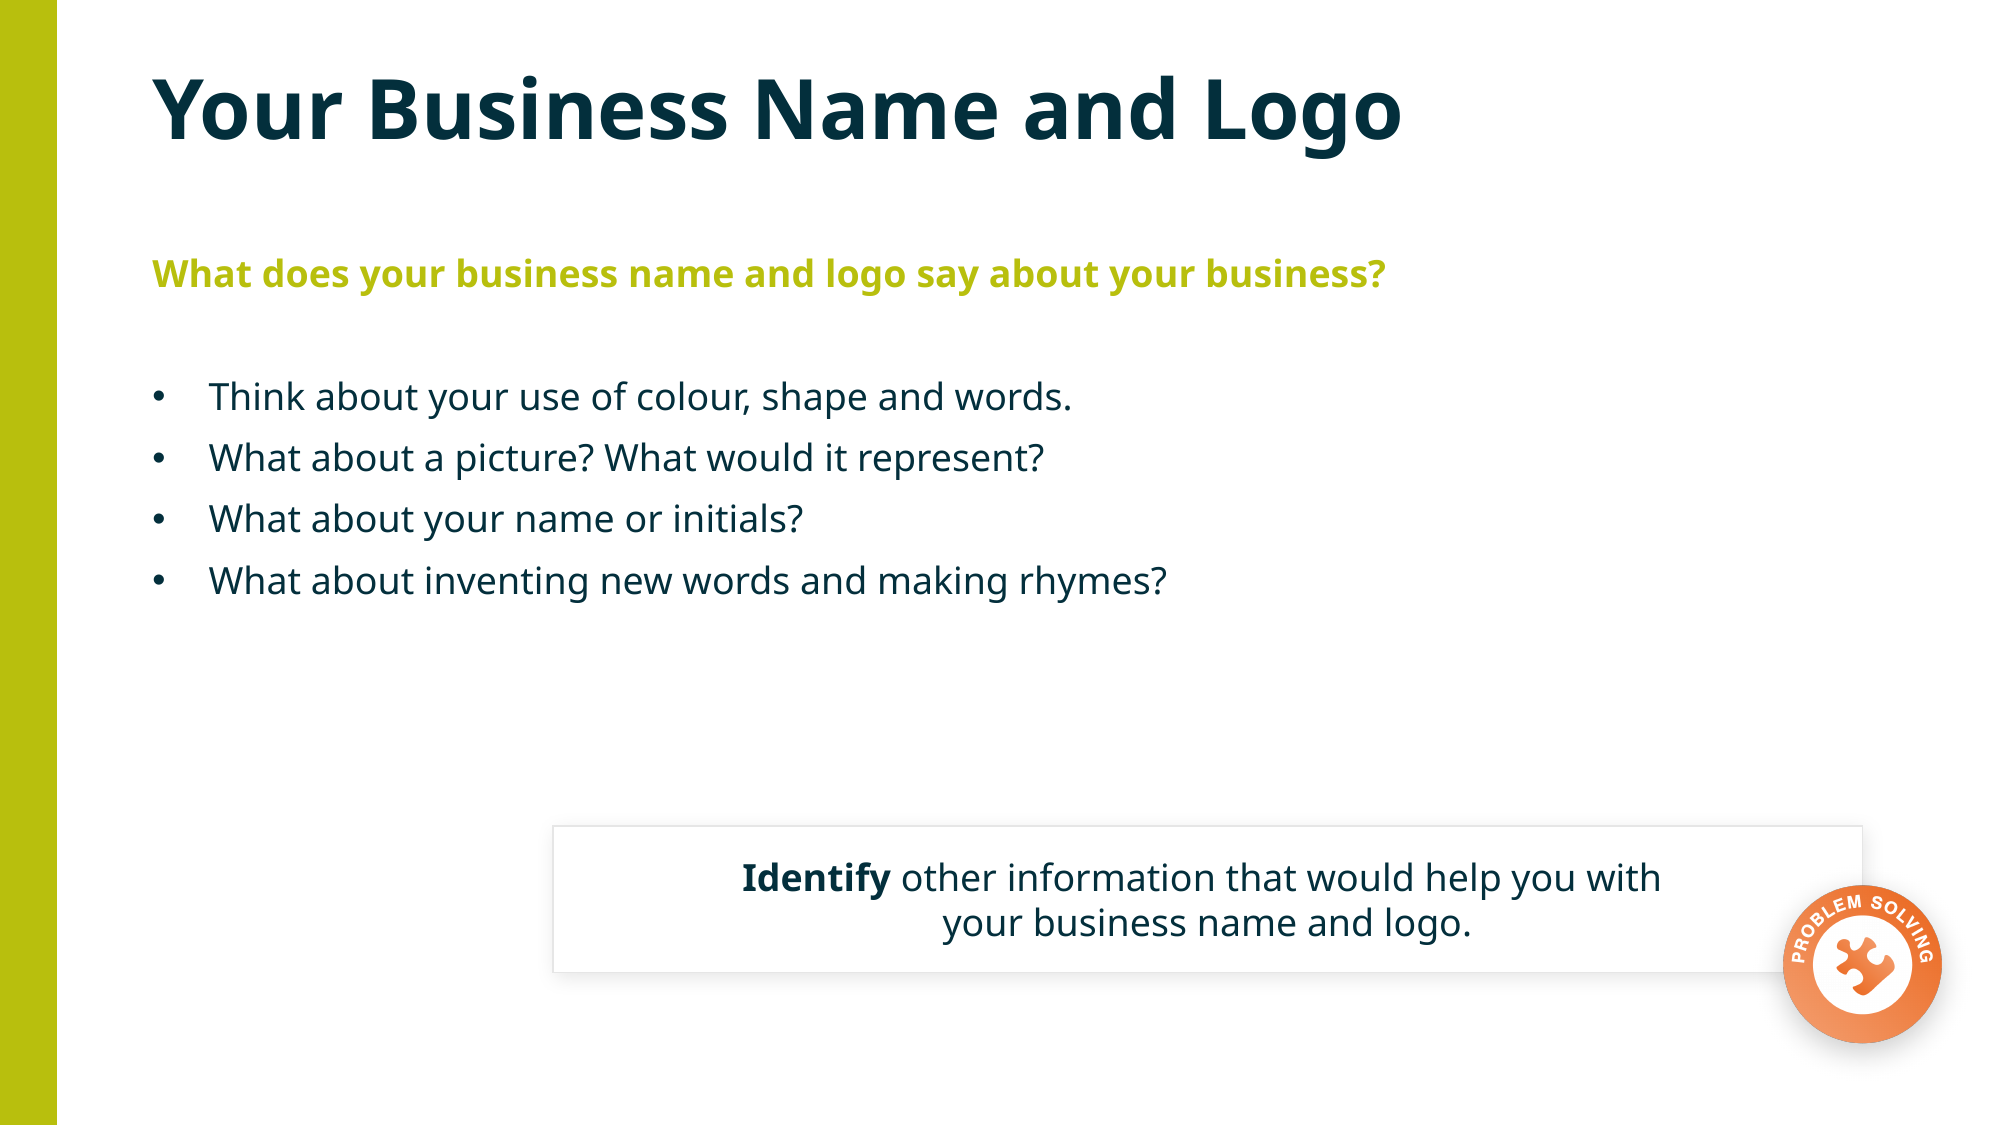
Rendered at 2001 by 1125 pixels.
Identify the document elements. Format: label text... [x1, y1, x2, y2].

picture [1088, 142, 1916, 825]
title Your Business Name and Logo [137, 59, 1863, 208]
list What does your business name and logo say about your business? Think about your use of colour, shape and words. What about a picture? What would it represent? What about your name or initials? What about inventing new words and making rhymes? [137, 248, 1088, 973]
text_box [552, 825, 1983, 1093]
